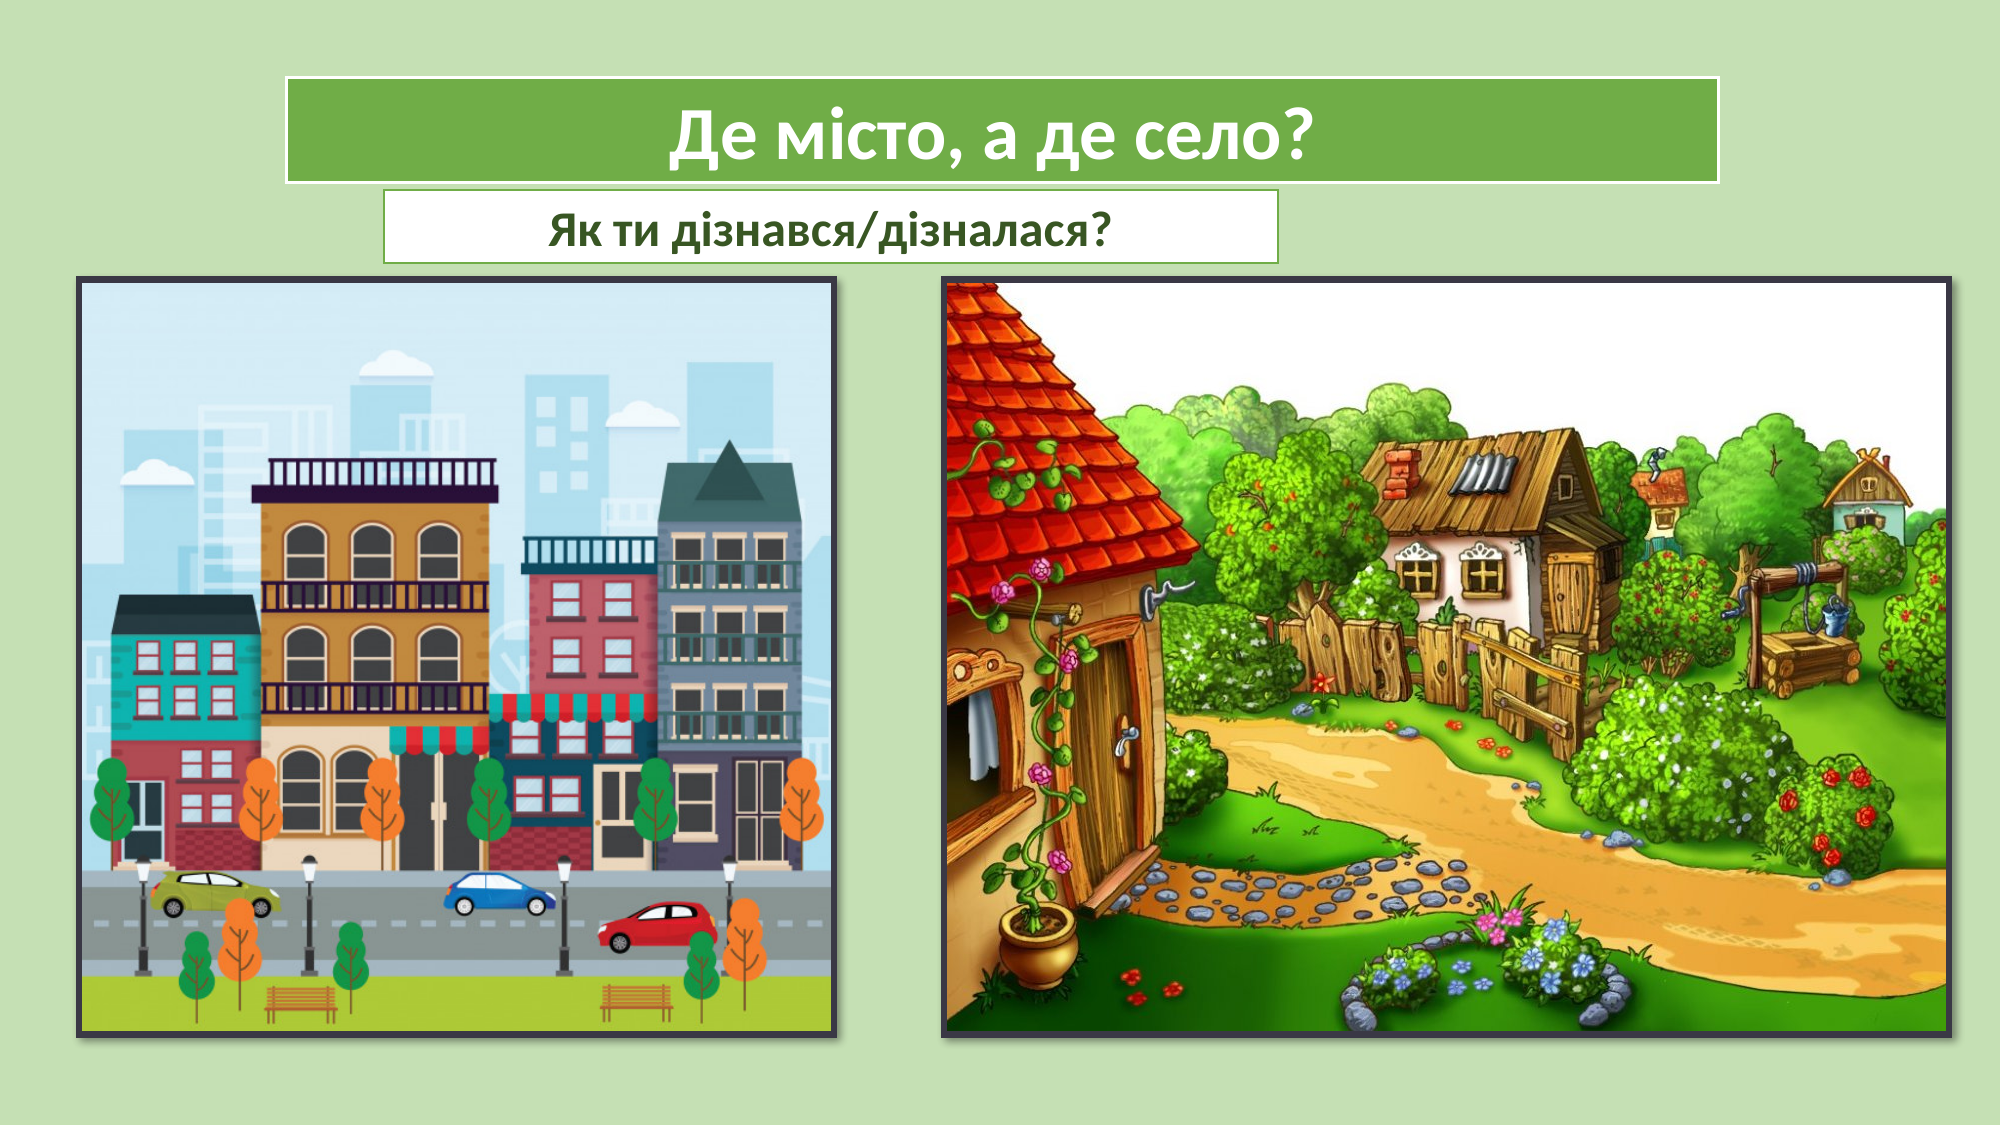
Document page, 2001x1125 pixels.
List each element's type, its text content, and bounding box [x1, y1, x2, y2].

text_box Як ти дізнався/дізналася? [383, 189, 1279, 264]
text_box Де місто, а де село? [285, 76, 1720, 184]
picture [947, 282, 1946, 1032]
picture [81, 282, 831, 1032]
